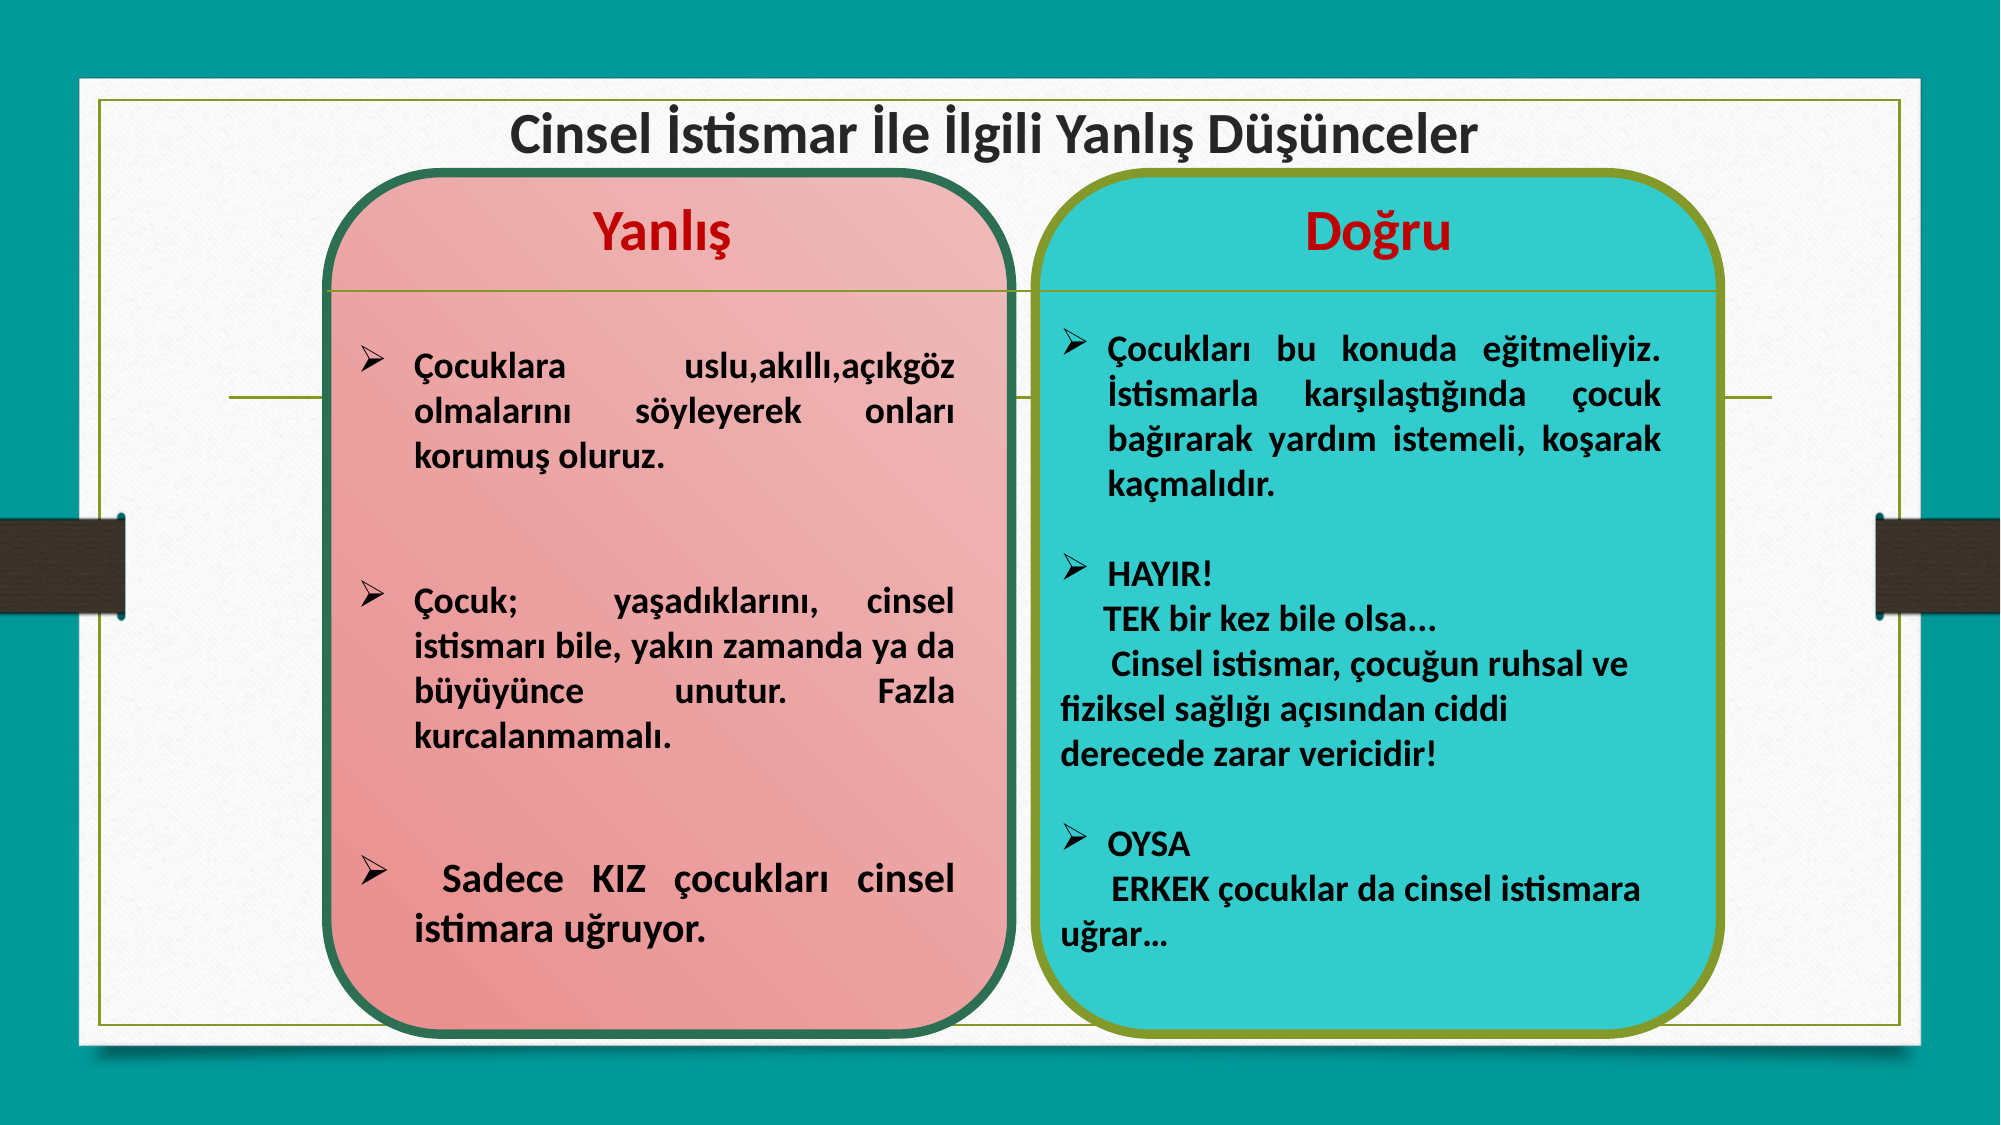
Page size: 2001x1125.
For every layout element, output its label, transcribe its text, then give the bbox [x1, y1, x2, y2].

text_box Doğru [1112, 184, 1645, 270]
text_box [1034, 171, 1722, 1011]
text_box Çocuklara uslu,akıllı,açıkgöz olmalarını söyleyerek onları korumuş oluruz. Çocuk; yaşadıklarını, cinsel istismarı bile, yakın zamanda ya da büyüyünce unutur. Fazla kurcalanmamalı. Sadece KIZ çocukları cinsel istimara uğruyor. [343, 333, 971, 1034]
picture [971, 399, 1045, 1024]
picture [967, 193, 1081, 290]
picture [0, 0, 2001, 1125]
picture [1013, 292, 1034, 396]
text_box Yanlış [403, 184, 936, 270]
text_box Çocukları bu konuda eğitmeliyiz. İstismarla karşılaştığında çocuk bağırarak yardım istemeli, koşarak kaçmalıdır. HAYIR! TEK bir kez bile olsa... Cinsel istismar, çocuğun ruhsal ve fiziksel sağlığı açısından ciddi derecede zarar vericidir! OYSA ERKEK çocuklar da cinsel istismara uğrar… [1045, 316, 1677, 1125]
text_box [325, 171, 1013, 1009]
title Cinsel İstismar İle İlgili Yanlış Düşünceler [326, 67, 1677, 193]
